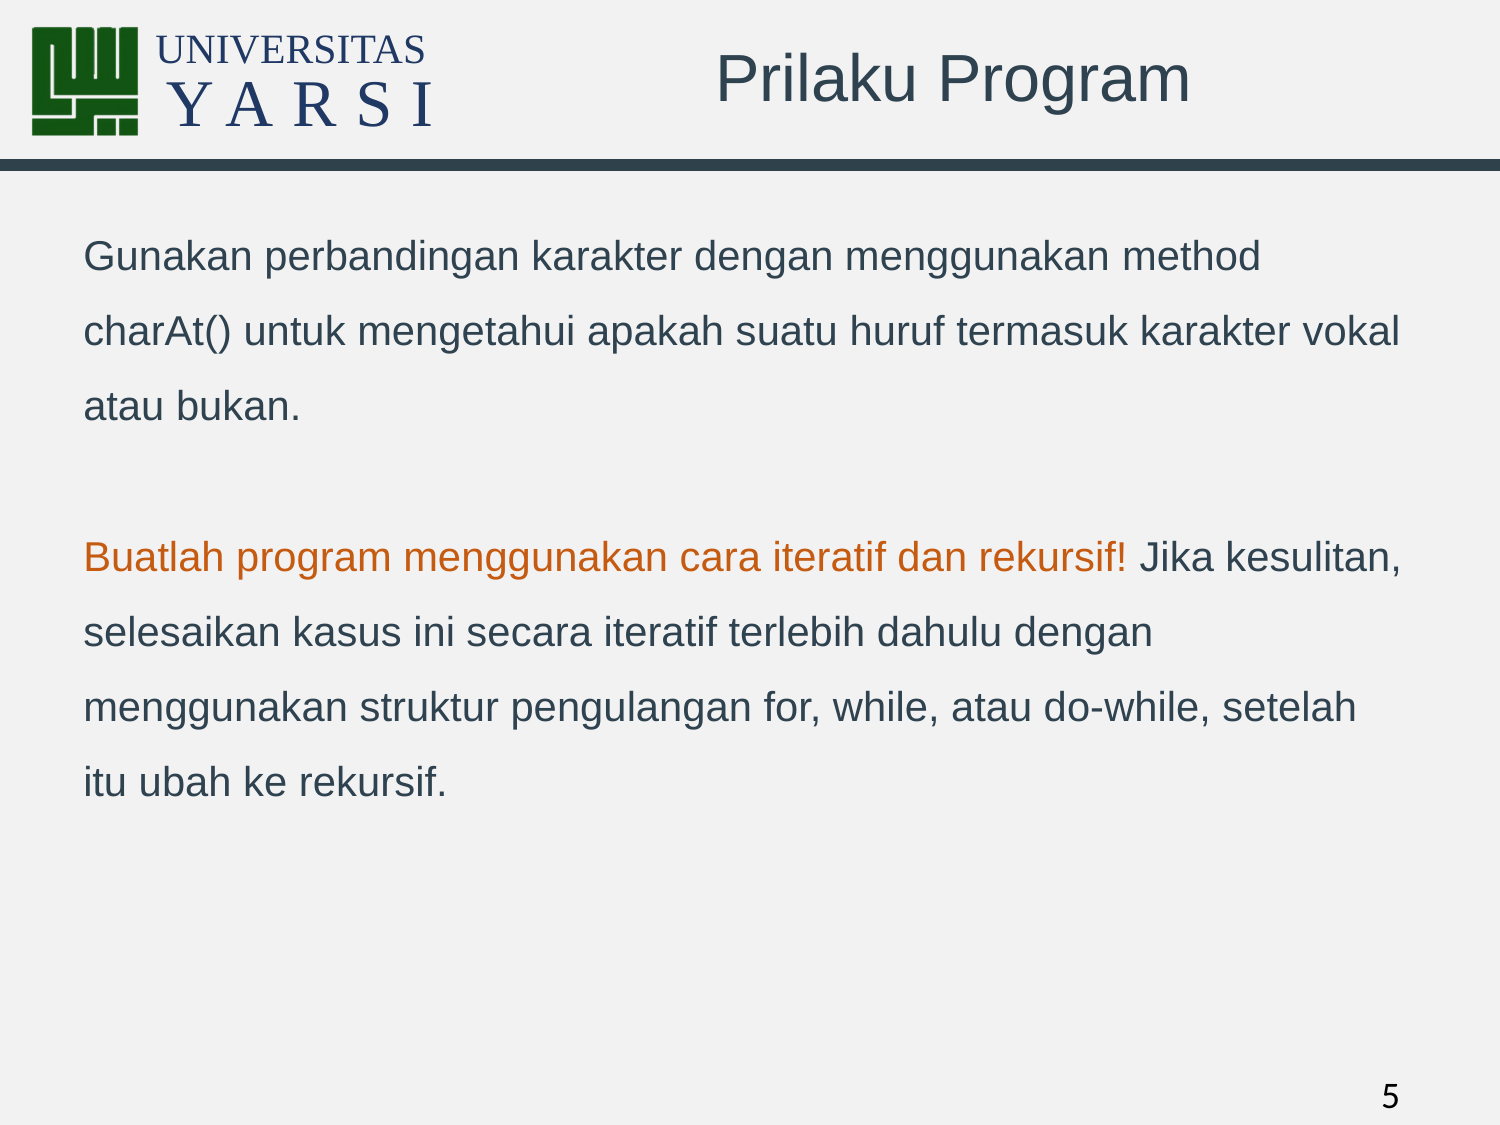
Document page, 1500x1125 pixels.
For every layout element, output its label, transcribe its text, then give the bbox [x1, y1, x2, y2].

list Gunakan perbandingan karakter dengan menggunakan method charAt() untuk mengetahui apakah suatu huruf termasuk karakter vokal atau bukan. Buatlah program menggunakan cara iteratif dan rekursif! Jika kesulitan, selesaikan kasus ini secara iteratif terlebih dahulu dengan menggunakan struktur pengulangan for, while, atau do-while, setelah itu ubah ke rekursif. [68, 196, 1423, 1055]
title Prilaku Program [485, 35, 1423, 126]
picture [18, 16, 149, 149]
